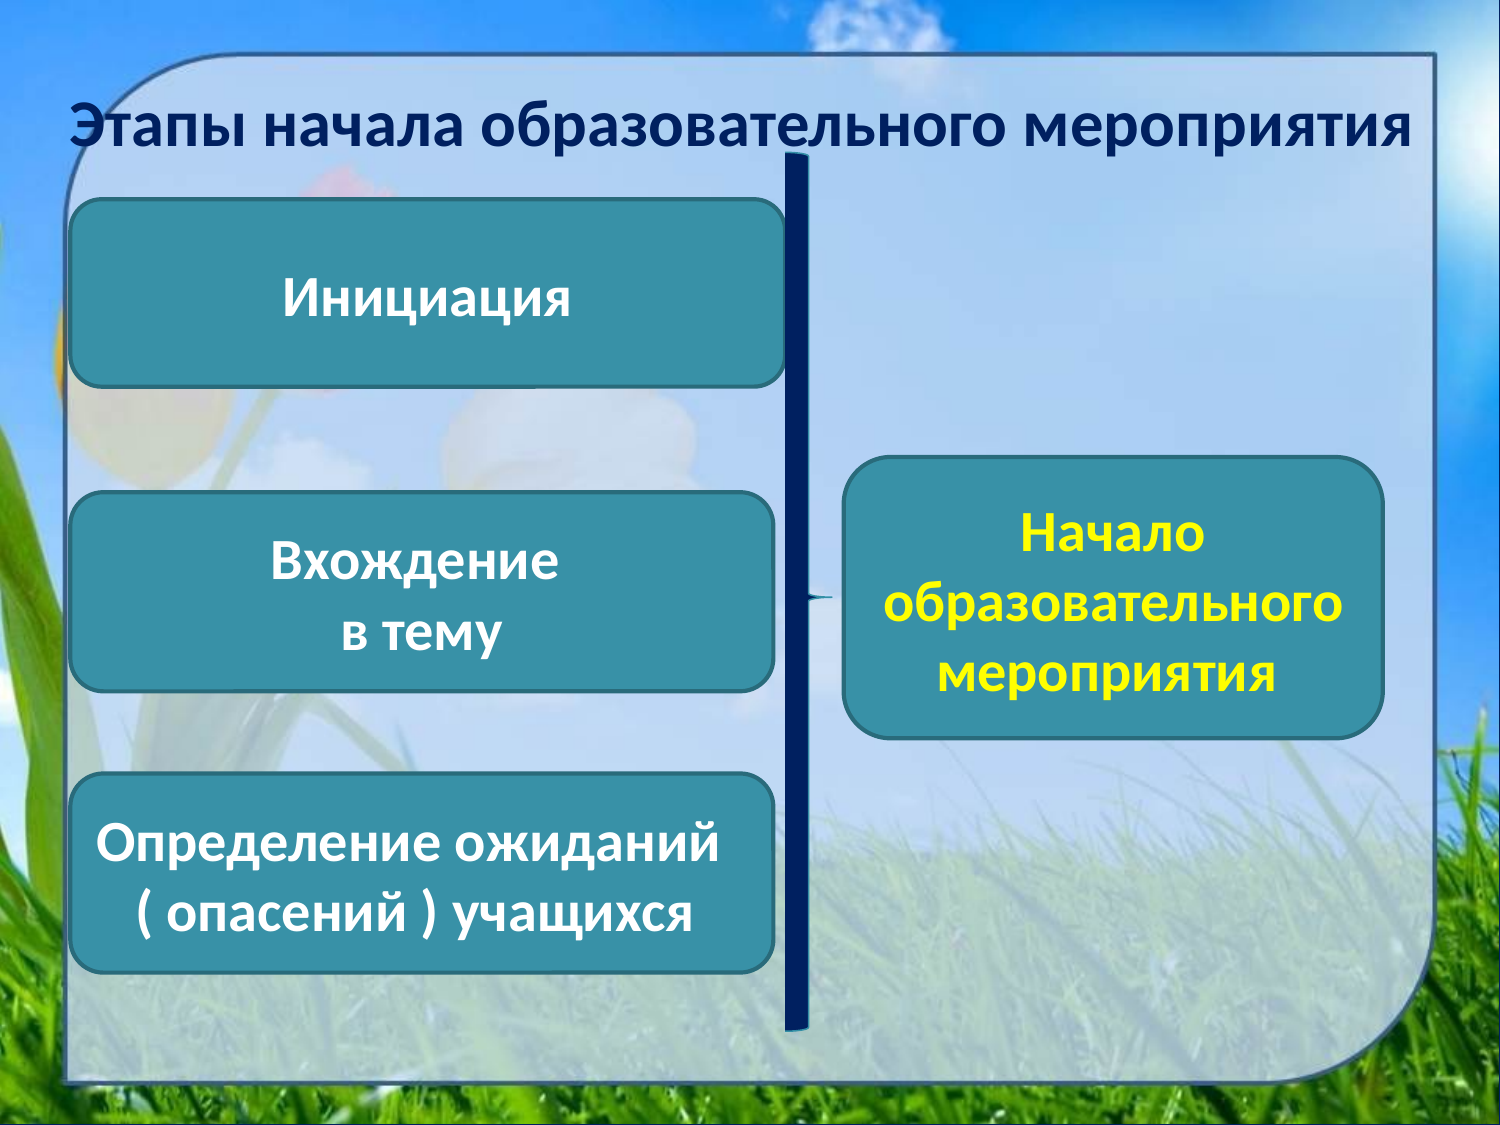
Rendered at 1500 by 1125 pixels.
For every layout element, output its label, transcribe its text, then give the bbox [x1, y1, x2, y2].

text_box Определение ожиданий ( опасений ) учащихся [68, 771, 776, 975]
text_box [785, 151, 833, 1032]
text_box Вхождение в тему [68, 490, 776, 694]
text_box Инициация [68, 197, 785, 389]
text_box Этапы начала образовательного мероприятия [0, 0, 1500, 1125]
text_box Начало образовательного мероприятия [841, 454, 1385, 741]
